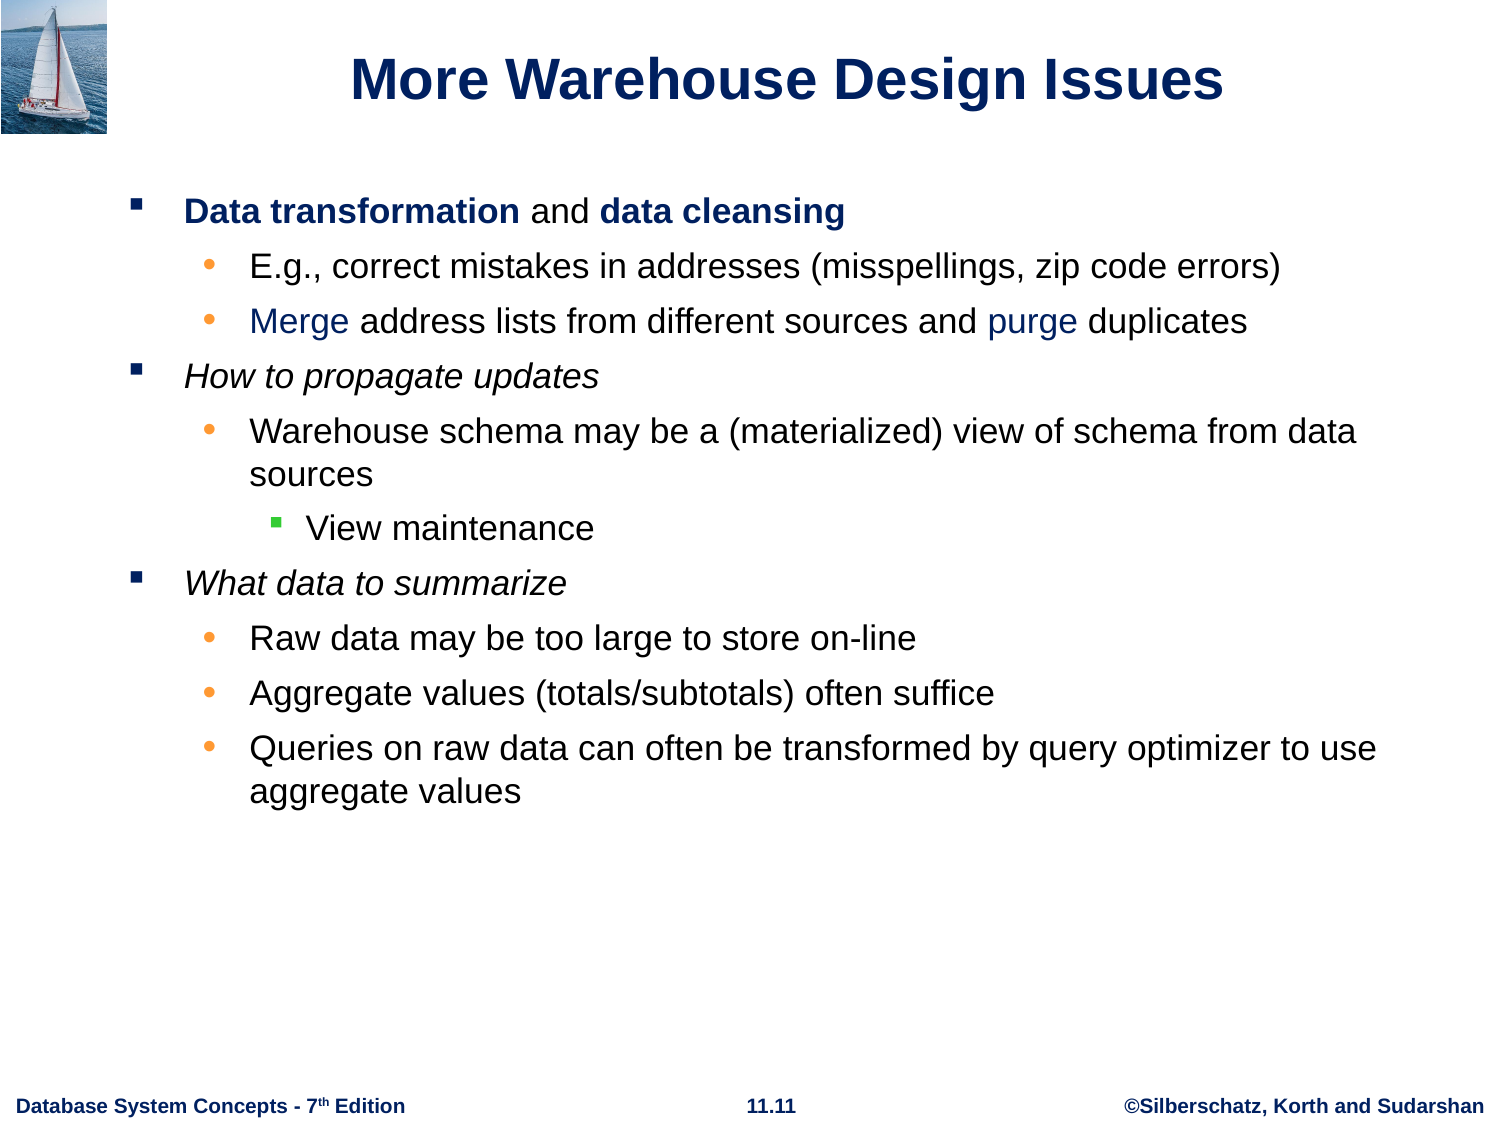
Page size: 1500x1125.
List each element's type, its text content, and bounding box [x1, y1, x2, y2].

picture [1, 0, 107, 134]
list Data transformation and data cleansing E.g., correct mistakes in addresses (misspellings, zip code errors) Merge address lists from different sources and purge duplicates How to propagate updates Warehouse schema may be a (materialized) view of schema from data sources View maintenance What data to summarize Raw data may be too large to store on-line Aggregate values (totals/subtotals) often suffice Queries on raw data can often be transformed by query optimizer to use aggregate values [112, 180, 1400, 1062]
title More Warehouse Design Issues [125, 18, 1452, 120]
